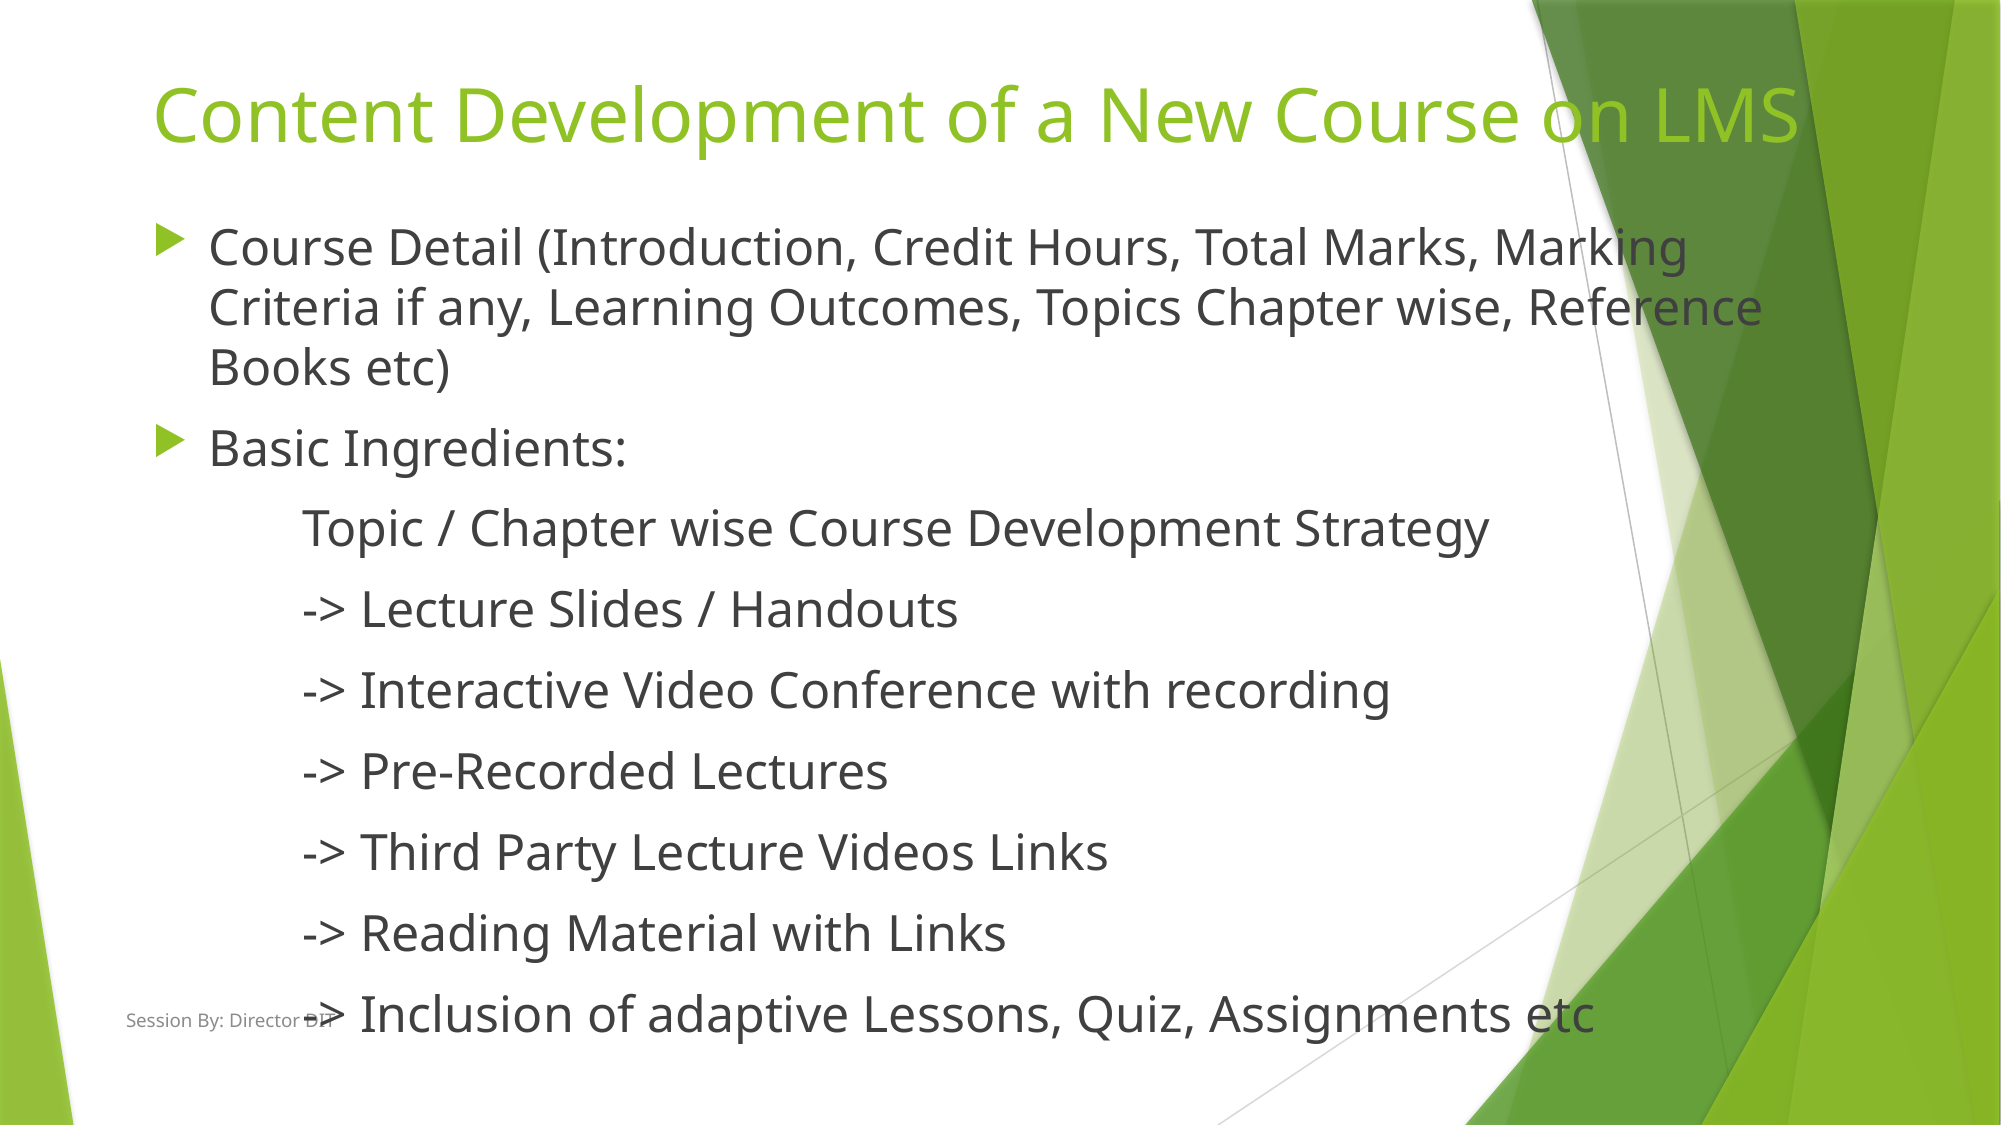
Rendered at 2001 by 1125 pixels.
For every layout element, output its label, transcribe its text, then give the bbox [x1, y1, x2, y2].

footer Session By: Director DIT [111, 991, 1145, 1051]
title Content Development of a New Course on LMS [137, 59, 1942, 278]
list Course Detail (Introduction, Credit Hours, Total Marks, Marking Criteria if any, Learning Outcomes, Topics Chapter wise, Reference Books etc) Basic Ingredients: Topic / Chapter wise Course Development Strategy -> Lecture Slides / Handouts -> Interactive Video Conference with recording -> Pre-Recorded Lectures -> Third Party Lecture Videos Links -> Reading Material with Links -> Inclusion of adaptive Lessons, Quiz, Assignments etc [137, 207, 1863, 1104]
